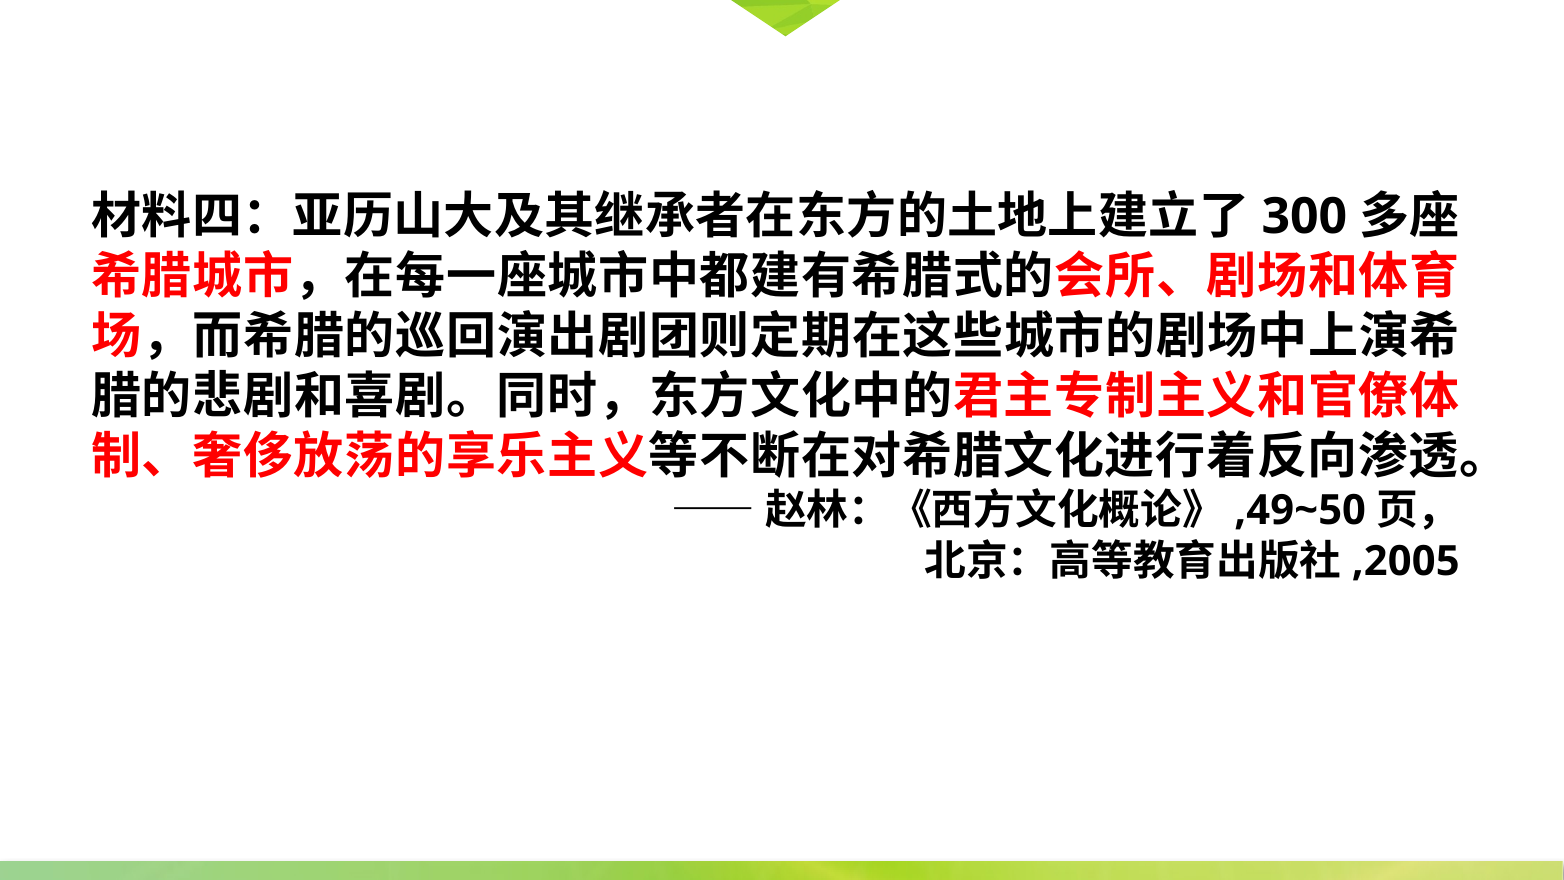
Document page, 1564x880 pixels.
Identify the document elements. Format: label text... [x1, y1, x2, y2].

picture [0, 861, 1563, 880]
text_box 材料四：亚历山大及其继承者在东方的土地上建立了300多座希腊城市，在每一座城市中都建有希腊式的会所、剧场和体育场，而希腊的巡回演出剧团则定期在这些城市的剧场中上演希腊的悲剧和喜剧。同时，东方文化中的君主专制主义和官僚体制、奢侈放荡的享乐主义等不断在对希腊文化进行着反向渗透。 ——赵林：《西方文化概论》,49~50页， 北京：高等教育出版社,2005 [75, 175, 1475, 592]
text_box [729, 0, 842, 38]
